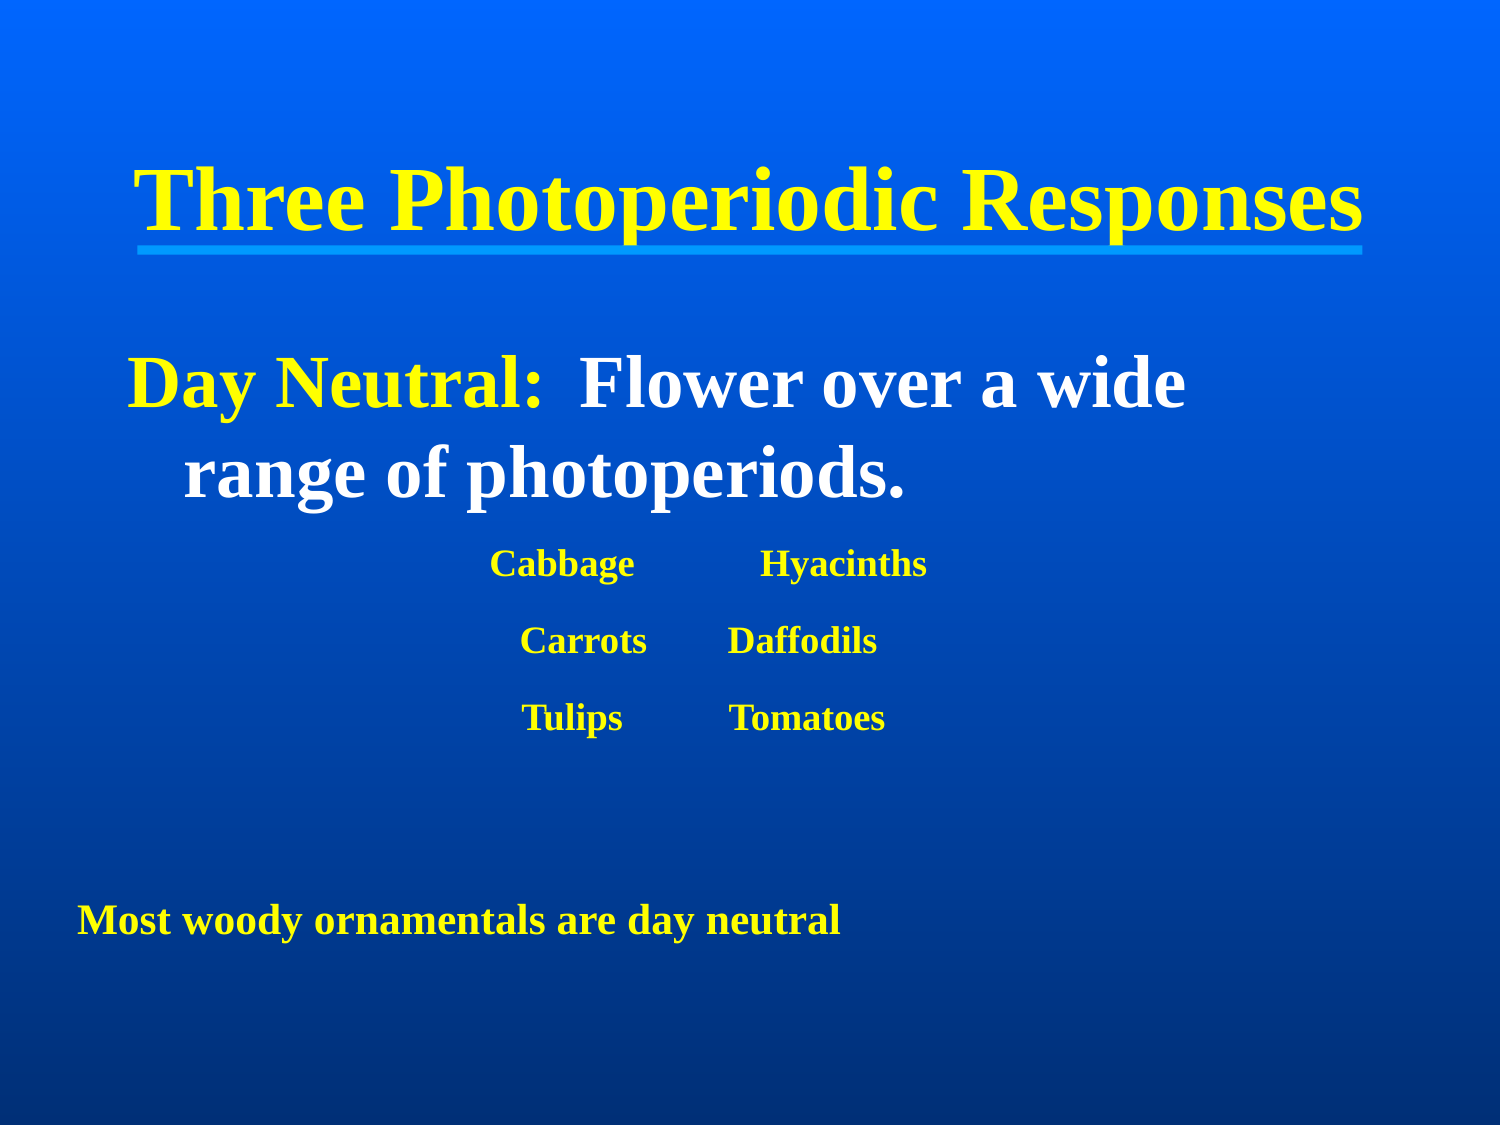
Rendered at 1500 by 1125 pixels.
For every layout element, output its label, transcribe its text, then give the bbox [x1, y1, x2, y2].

text_box Most woody ornamentals are day neutral [62, 874, 1500, 980]
list Day Neutral: Flower over a wide range of photoperiods. [112, 324, 1388, 563]
text_box Cabbage Hyacinths Carrots Daffodils Tulips Tomatoes [237, 537, 1150, 874]
title Three Photoperiodic Responses [112, 99, 1388, 288]
